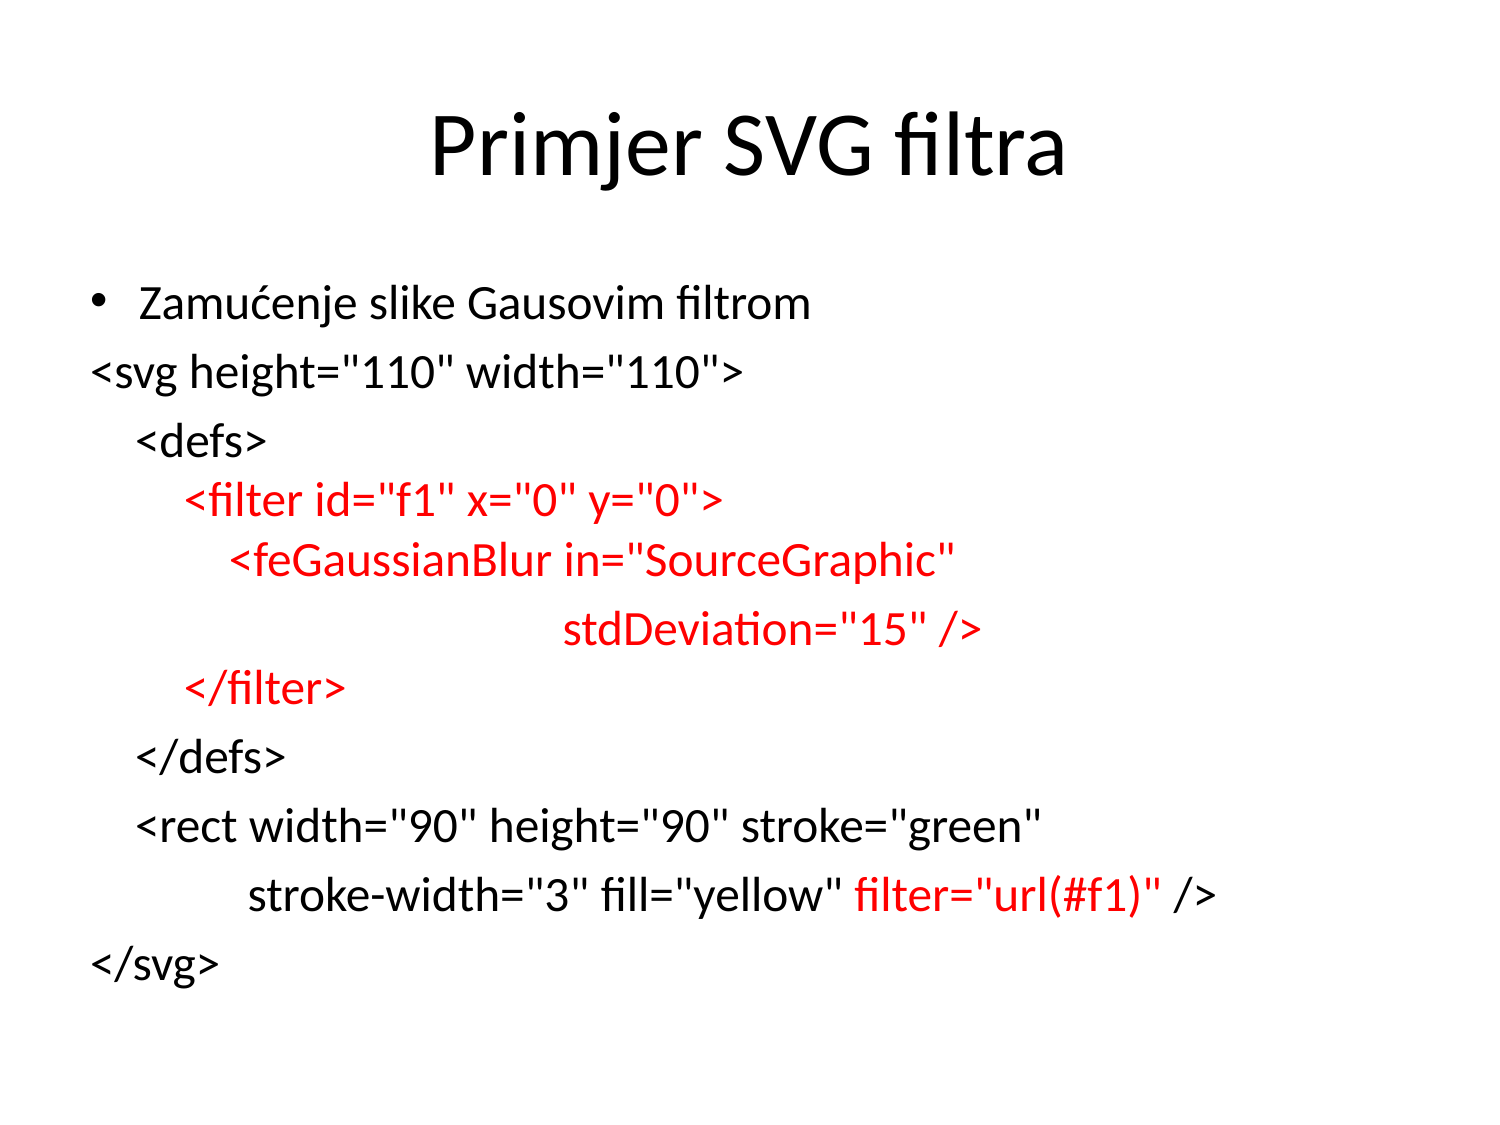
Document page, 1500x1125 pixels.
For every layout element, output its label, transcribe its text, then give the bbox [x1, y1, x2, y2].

title Primjer SVG filtra [75, 45, 1425, 233]
list Zamućenje slike Gausovim filtrom <svg height="110" width="110"> <defs> <filter id="f1" x="0" y="0"> <feGaussianBlur in="SourceGraphic" stdDeviation="15" /> </filter> </defs> <rect width="90" height="90" stroke="green" stroke-width="3" fill="yellow" filter="url(#f1)" /> </svg> [75, 262, 1425, 1005]
